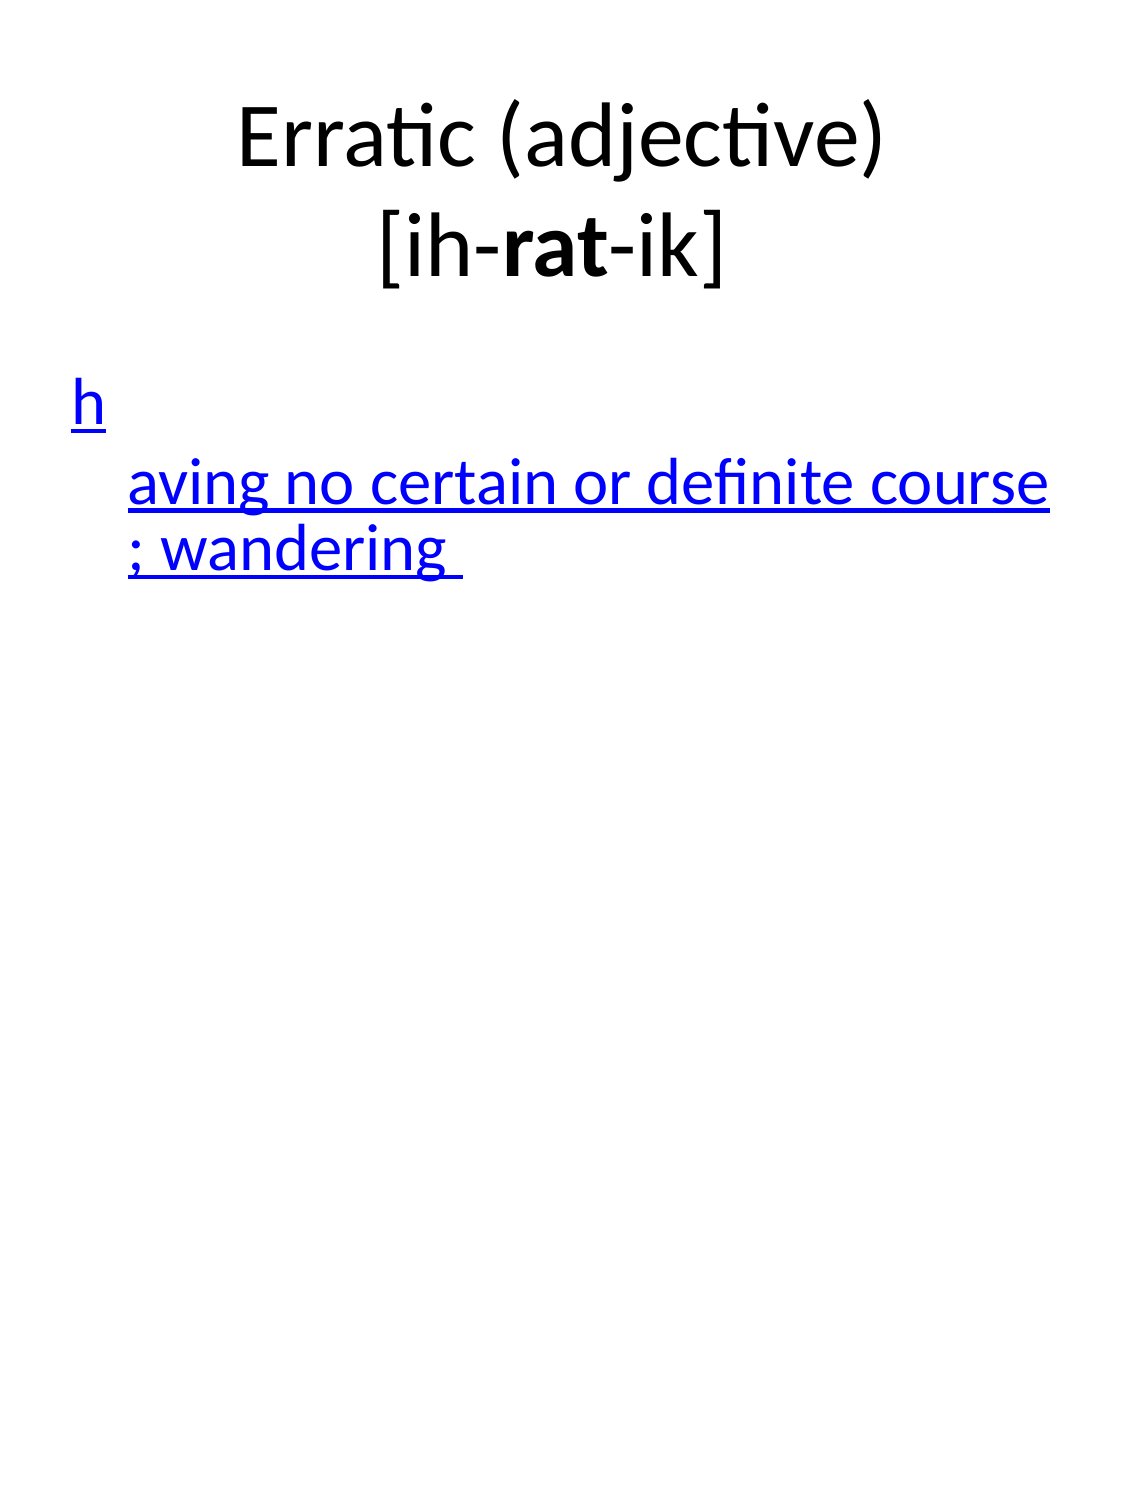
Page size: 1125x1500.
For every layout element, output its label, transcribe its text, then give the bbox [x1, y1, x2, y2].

title Erratic (adjective) [ih-rat-ik] [56, 60, 1069, 310]
list having no certain or definite course; wandering [56, 350, 1069, 1340]
